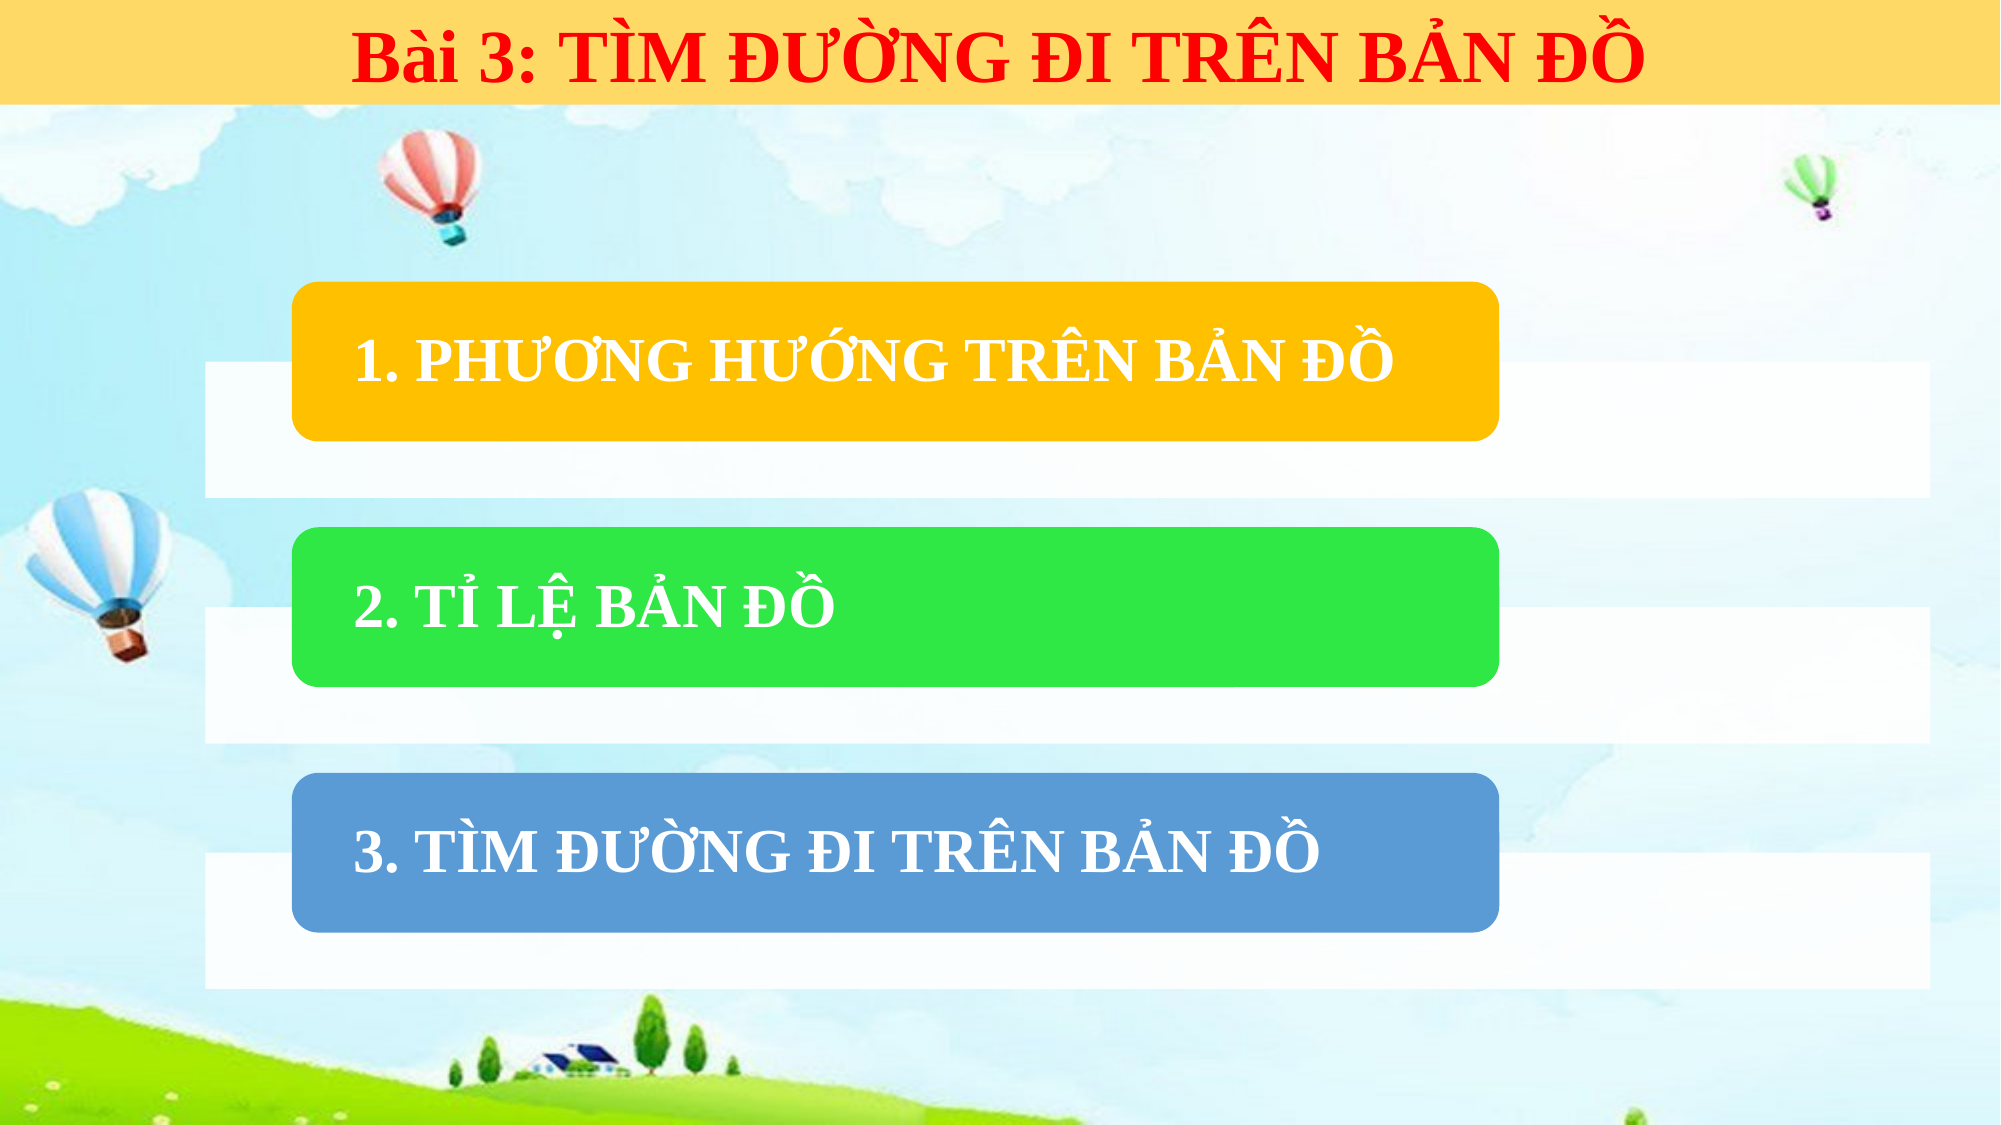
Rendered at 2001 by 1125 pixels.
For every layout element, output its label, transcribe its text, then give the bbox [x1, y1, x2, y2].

picture [0, 0, 2001, 1125]
text_box Bài 3: TÌM ĐƯỜNG ĐI TRÊN BẢN ĐỒ [0, 0, 2000, 105]
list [205, 278, 1931, 993]
